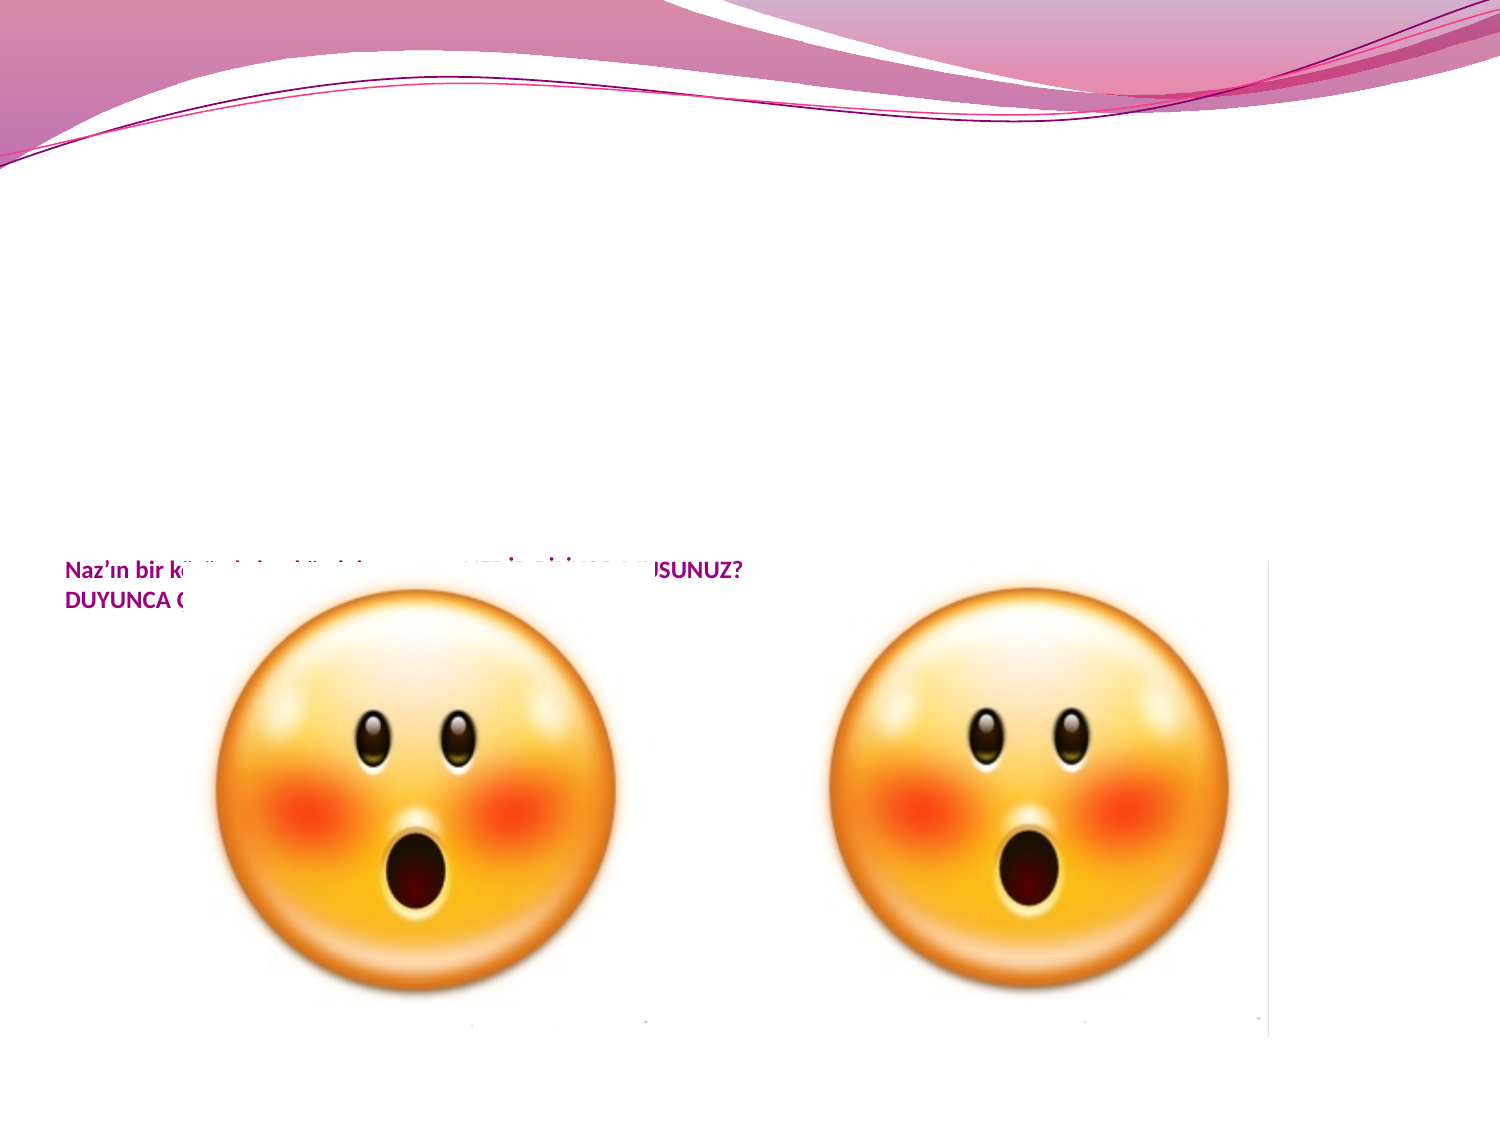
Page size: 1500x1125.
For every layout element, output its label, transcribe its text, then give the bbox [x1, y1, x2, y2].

title Naz’ın bir kötü alışkanlığı daha varmış.NEDİR BİLİYOR MUSUNUZ? DUYUNCA ÇOK ŞAŞIRACAKSINIZ! [64, 456, 1415, 644]
picture [182, 562, 656, 1041]
picture [796, 561, 1270, 1040]
